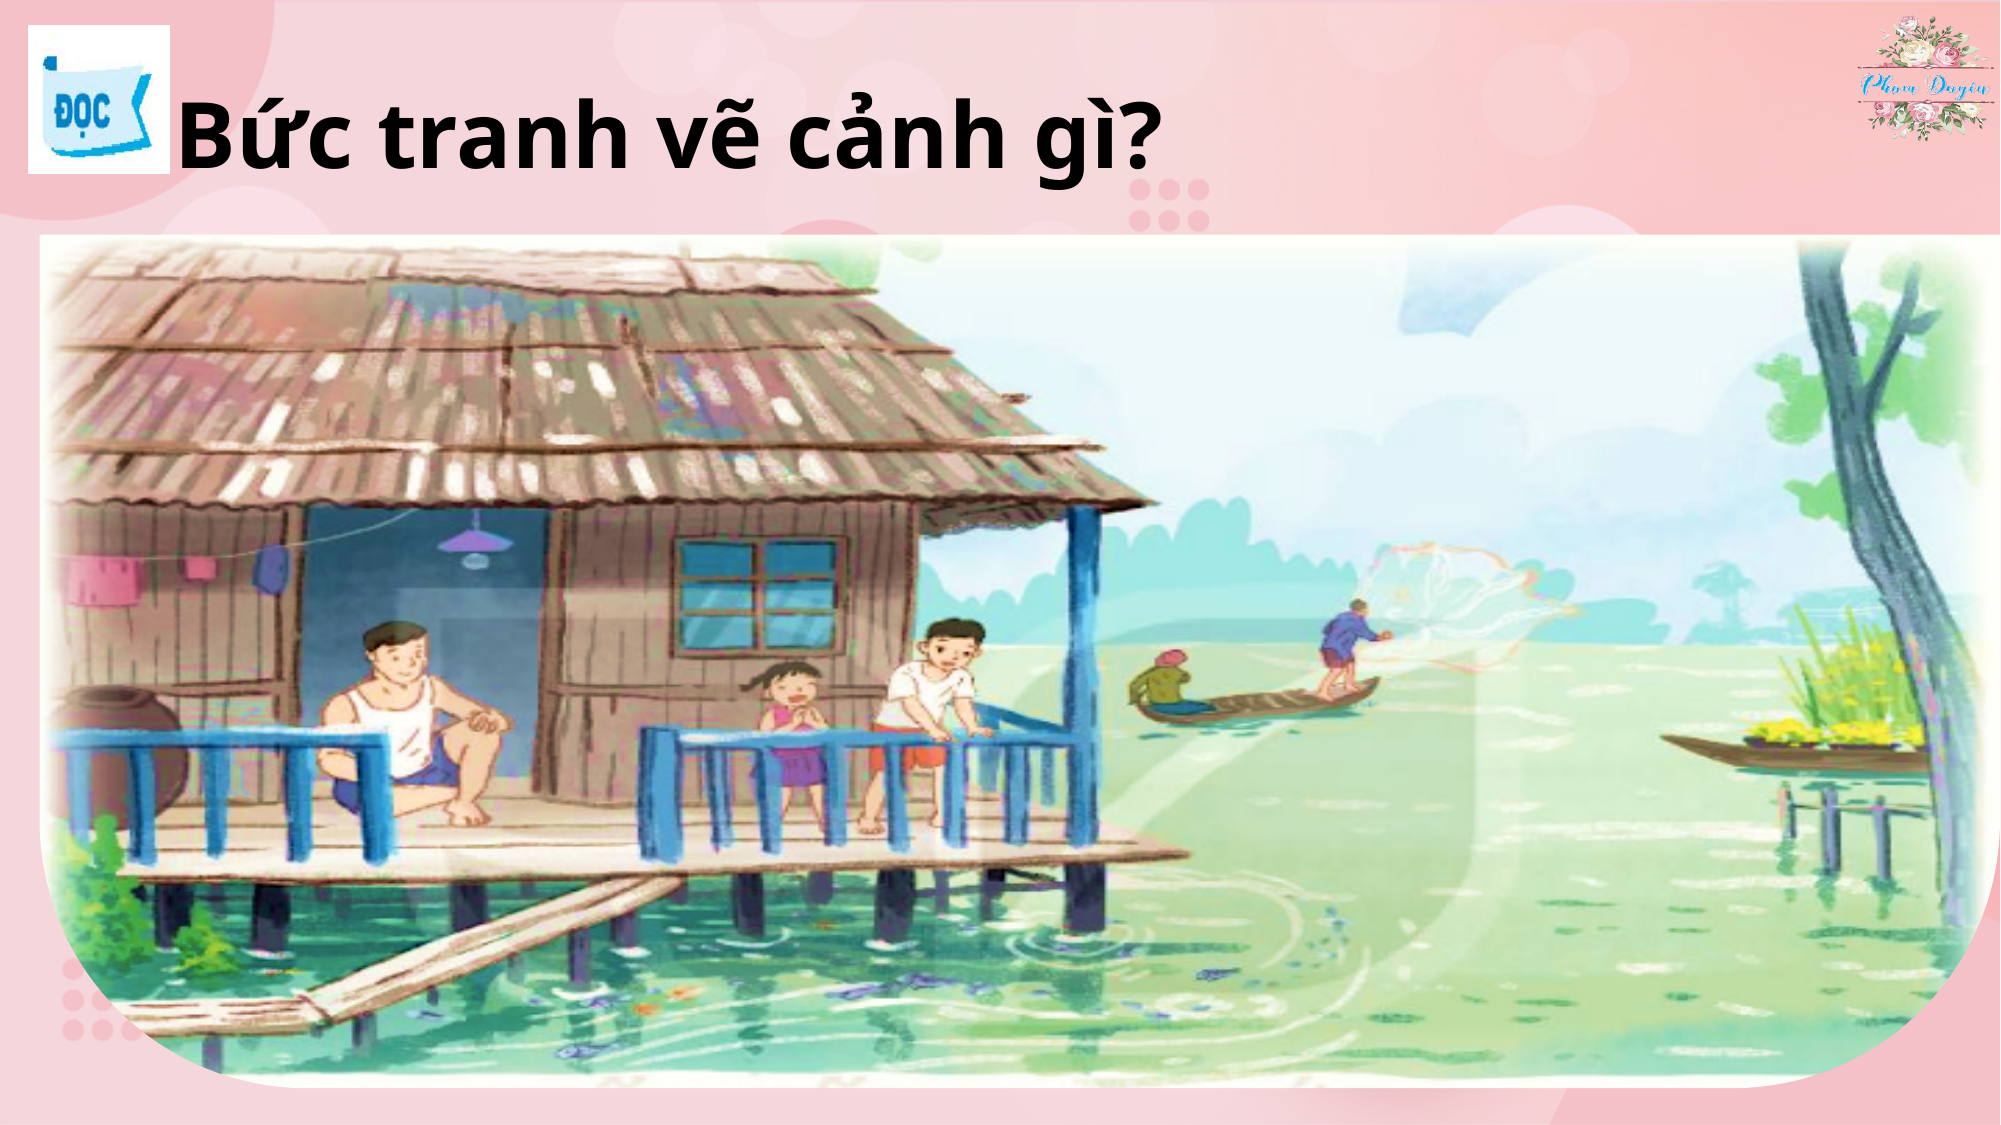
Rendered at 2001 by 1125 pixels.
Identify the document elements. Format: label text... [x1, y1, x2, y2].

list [28, 25, 170, 174]
picture [0, 0, 2001, 1125]
title Bức tranh vẽ cảnh gì? [159, 45, 1960, 233]
